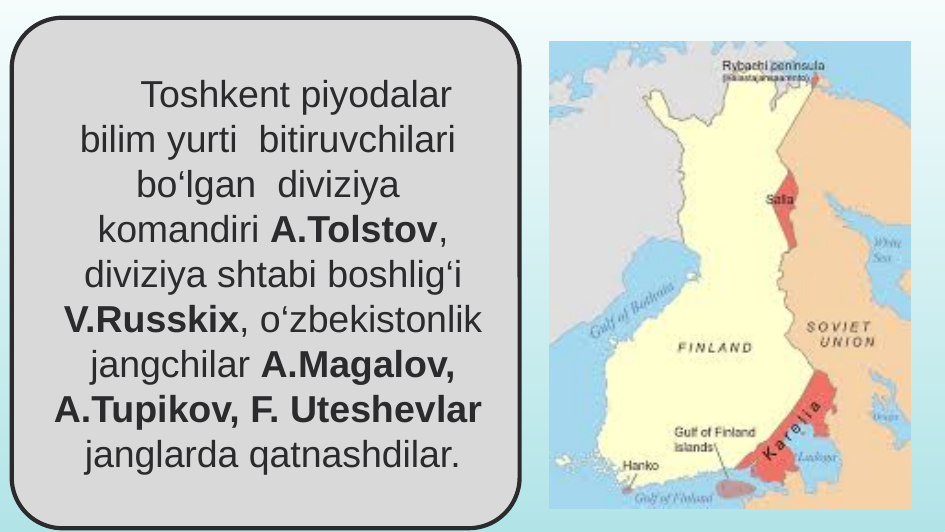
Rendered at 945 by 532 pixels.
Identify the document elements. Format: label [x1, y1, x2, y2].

text_box [11, 17, 520, 532]
picture [548, 41, 911, 509]
